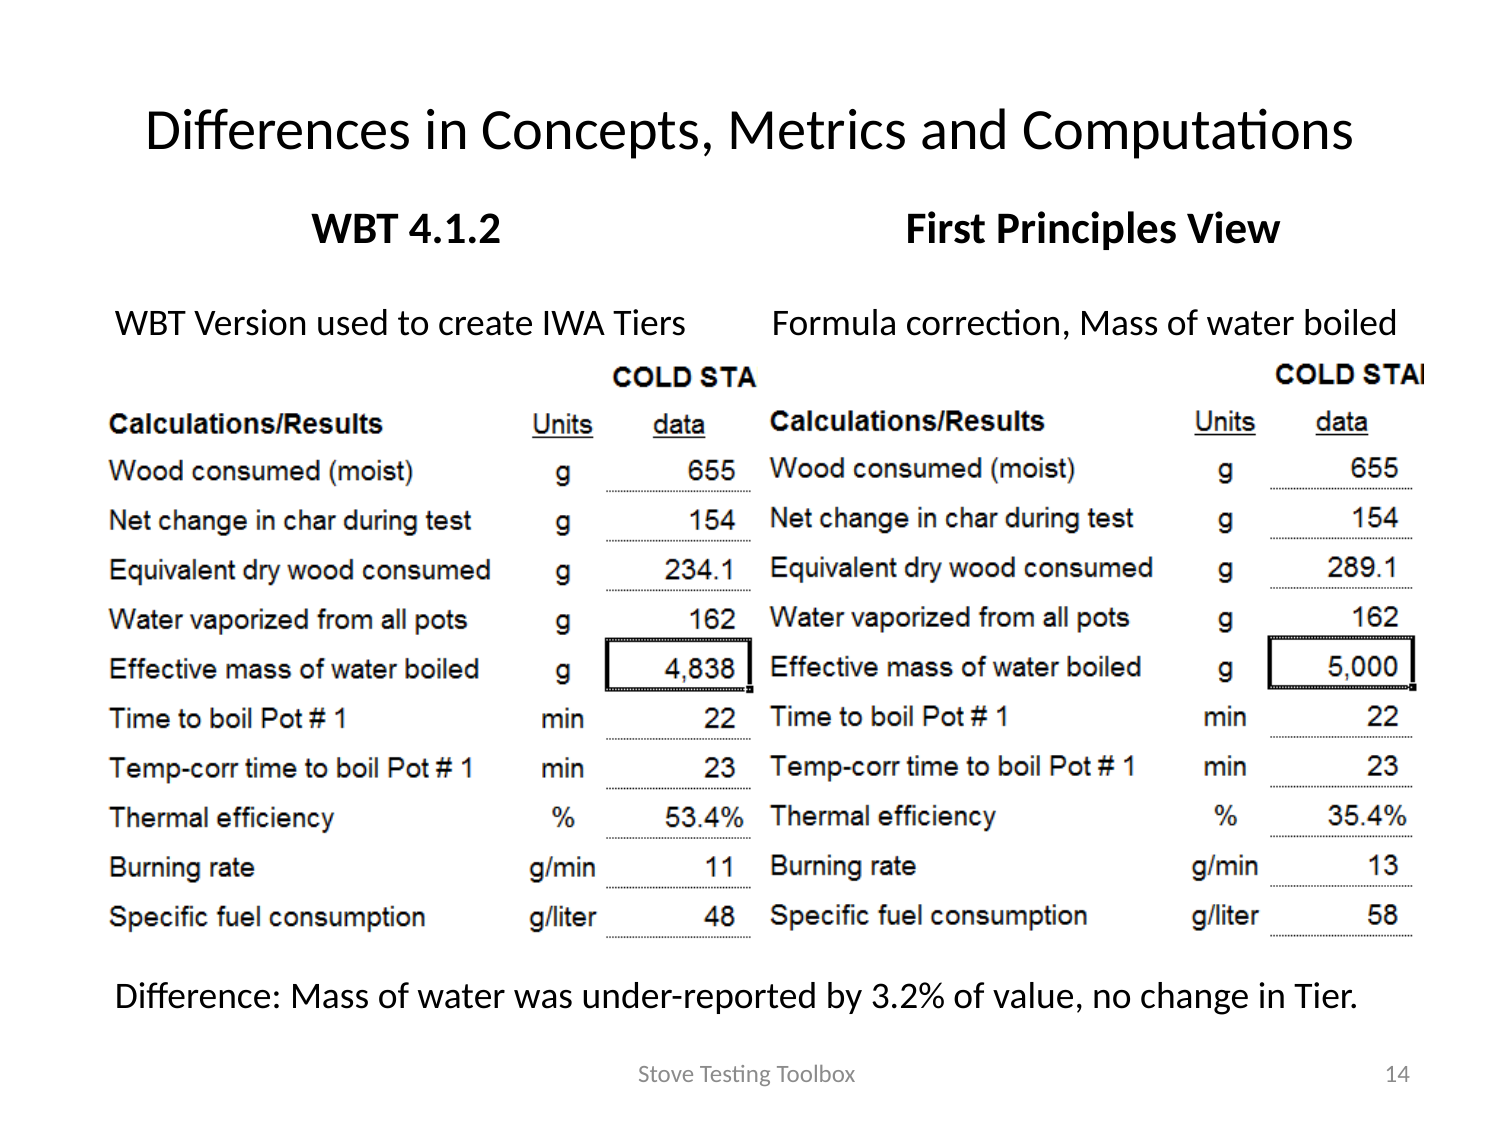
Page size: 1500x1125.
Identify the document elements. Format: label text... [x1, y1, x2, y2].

title Differences in Concepts, Metrics and Computations [75, 45, 1425, 209]
picture [100, 361, 758, 941]
text_box Difference: Mass of water was under-reported by 3.2% of value, no change in Tier. [100, 964, 1388, 1024]
text_box Formula correction, Mass of water boiled [757, 290, 1424, 351]
footer Stove Testing Toolbox [512, 1042, 988, 1103]
text_box WBT Version used to create IWA Tiers [100, 290, 731, 351]
list First Principles View [761, 190, 1425, 261]
slide_number 14 [1074, 1042, 1425, 1103]
list WBT 4.1.2 [75, 190, 738, 261]
picture [761, 361, 1424, 941]
